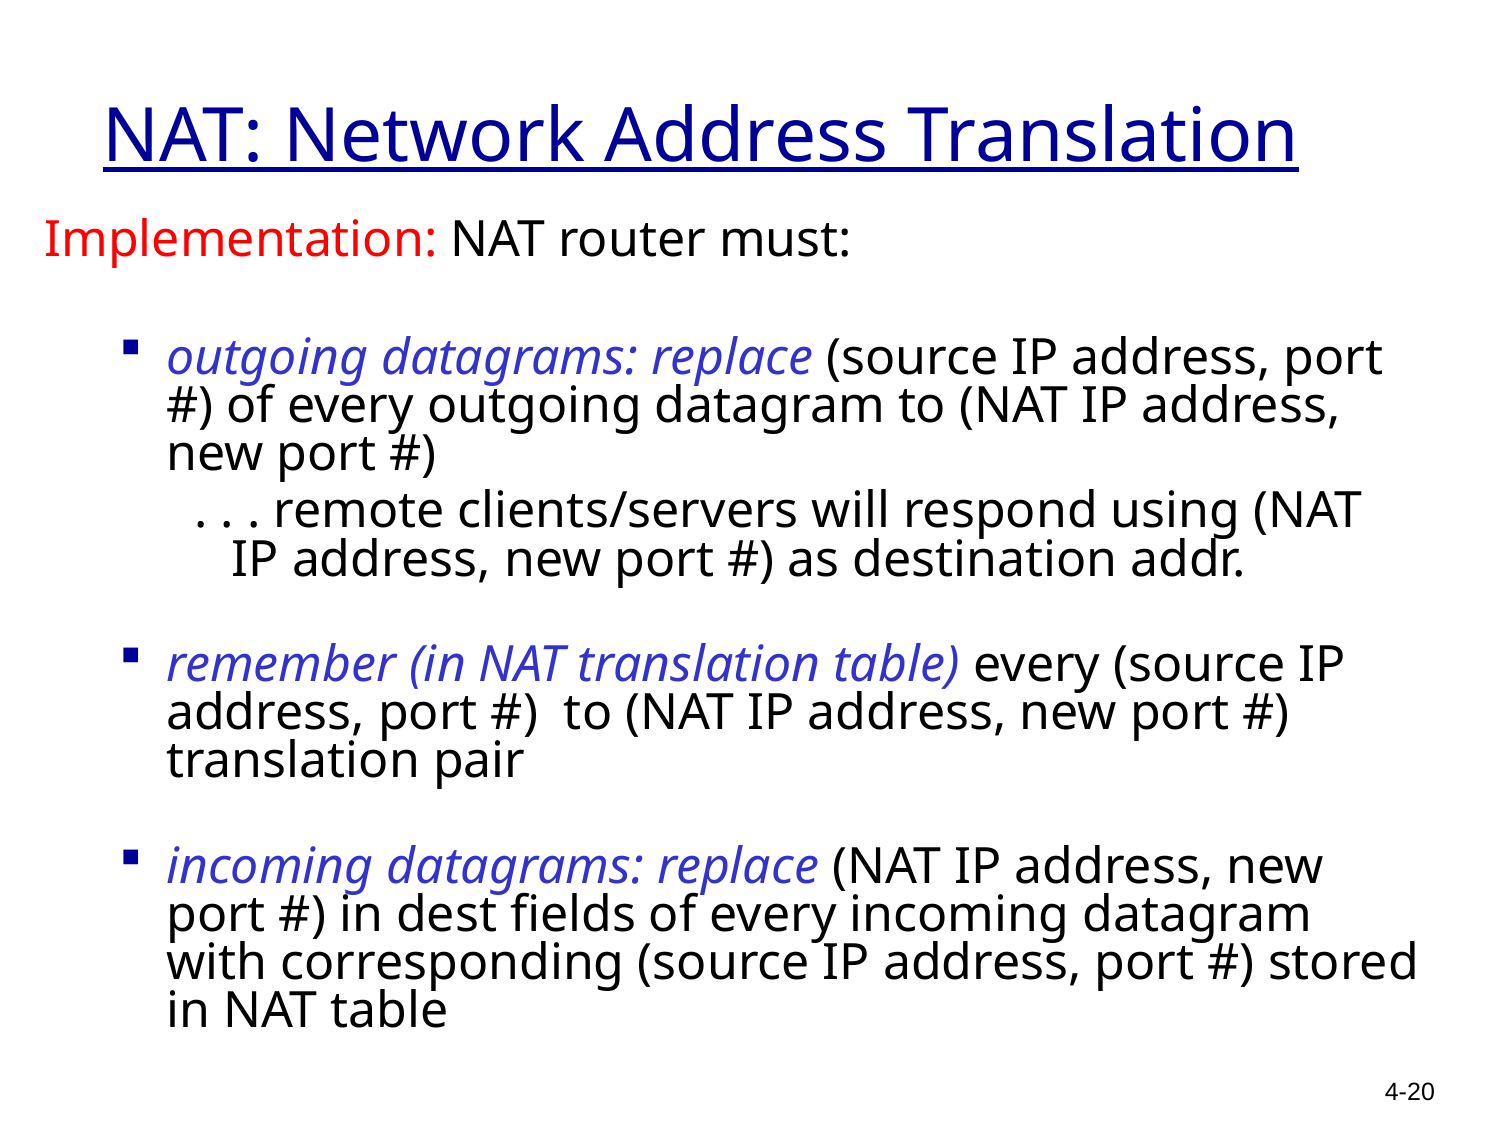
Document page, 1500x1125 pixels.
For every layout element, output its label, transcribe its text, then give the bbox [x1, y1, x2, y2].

list Implementation: NAT router must: outgoing datagrams: replace (source IP address, port #) of every outgoing datagram to (NAT IP address, new port #) . . . remote clients/servers will respond using (NAT IP address, new port #) as destination addr. remember (in NAT translation table) every (source IP address, port #) to (NAT IP address, new port #) translation pair incoming datagrams: replace (NAT IP address, new port #) in dest fields of every incoming datagram with corresponding (source IP address, port #) stored in NAT table [29, 210, 1437, 973]
title NAT: Network Address Translation [87, 37, 1395, 210]
slide_number 4-20 [1339, 1067, 1450, 1125]
